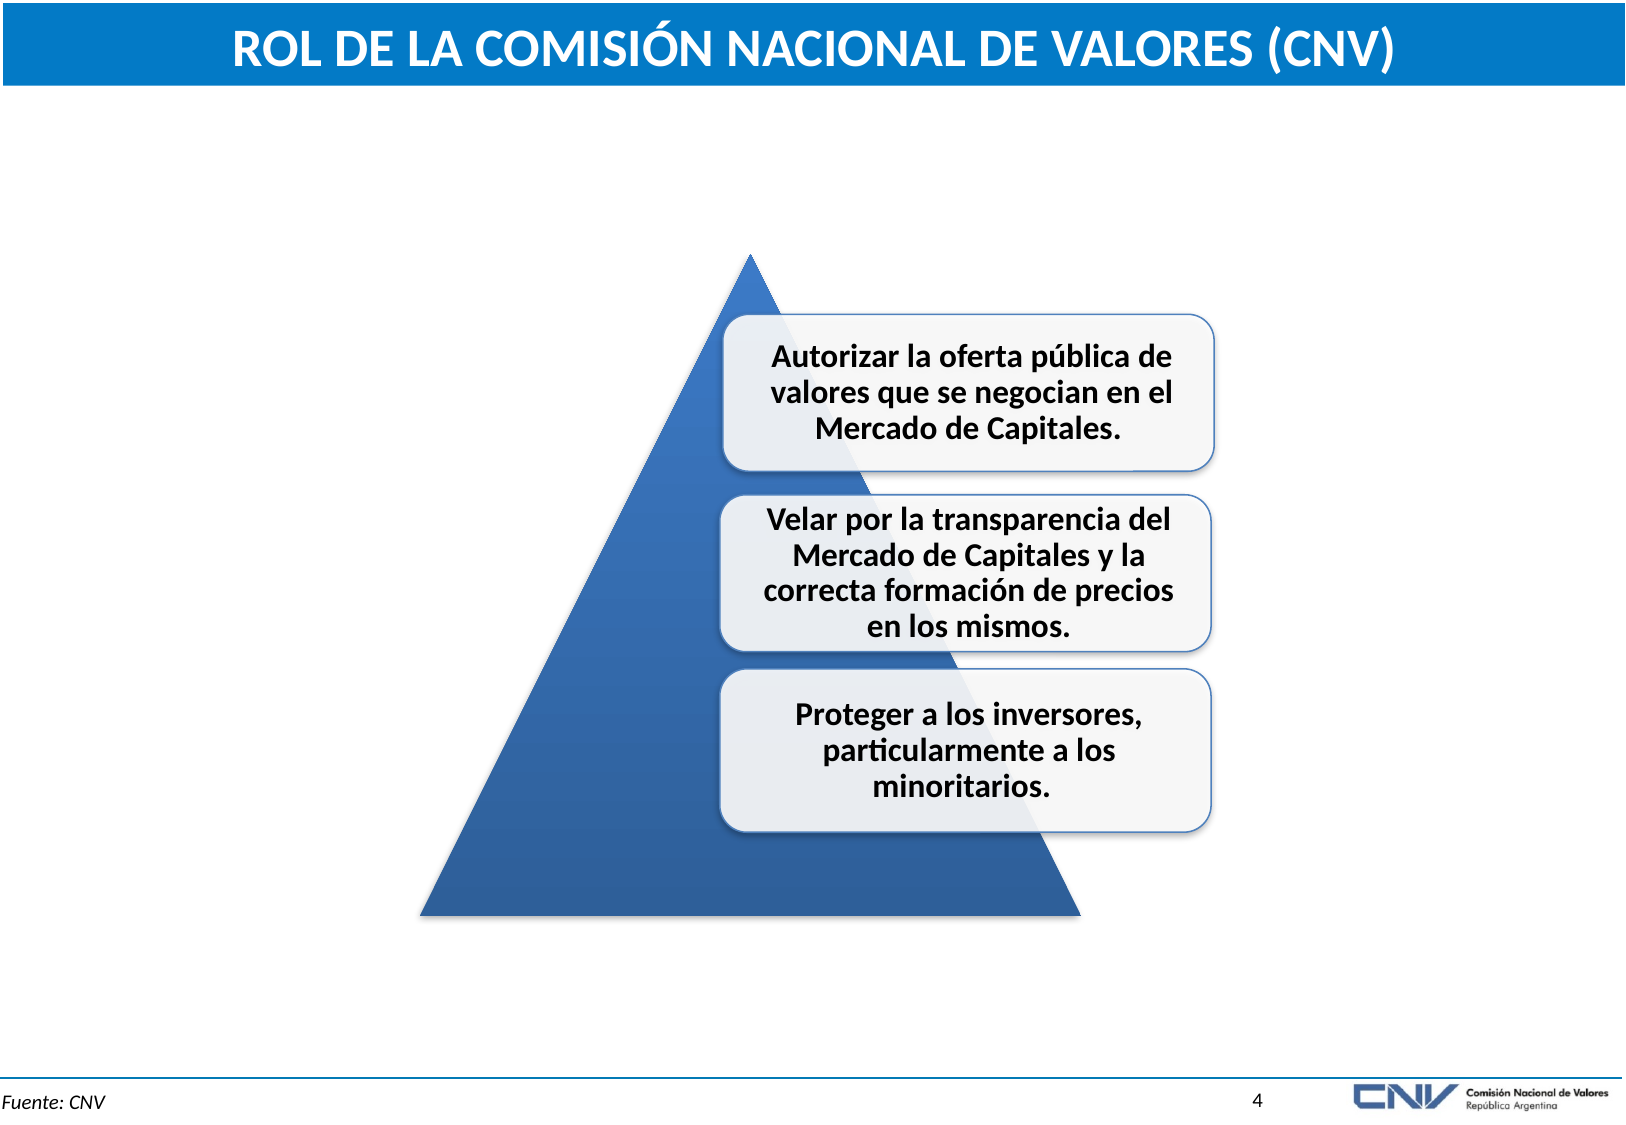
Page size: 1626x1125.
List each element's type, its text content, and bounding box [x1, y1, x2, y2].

picture [1346, 1080, 1617, 1121]
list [306, 254, 1325, 917]
text_box Fuente: CNV [0, 1080, 120, 1121]
title ROL DE LA COMISIÓN NACIONAL DE VALORES (CNV) [3, 3, 1625, 86]
